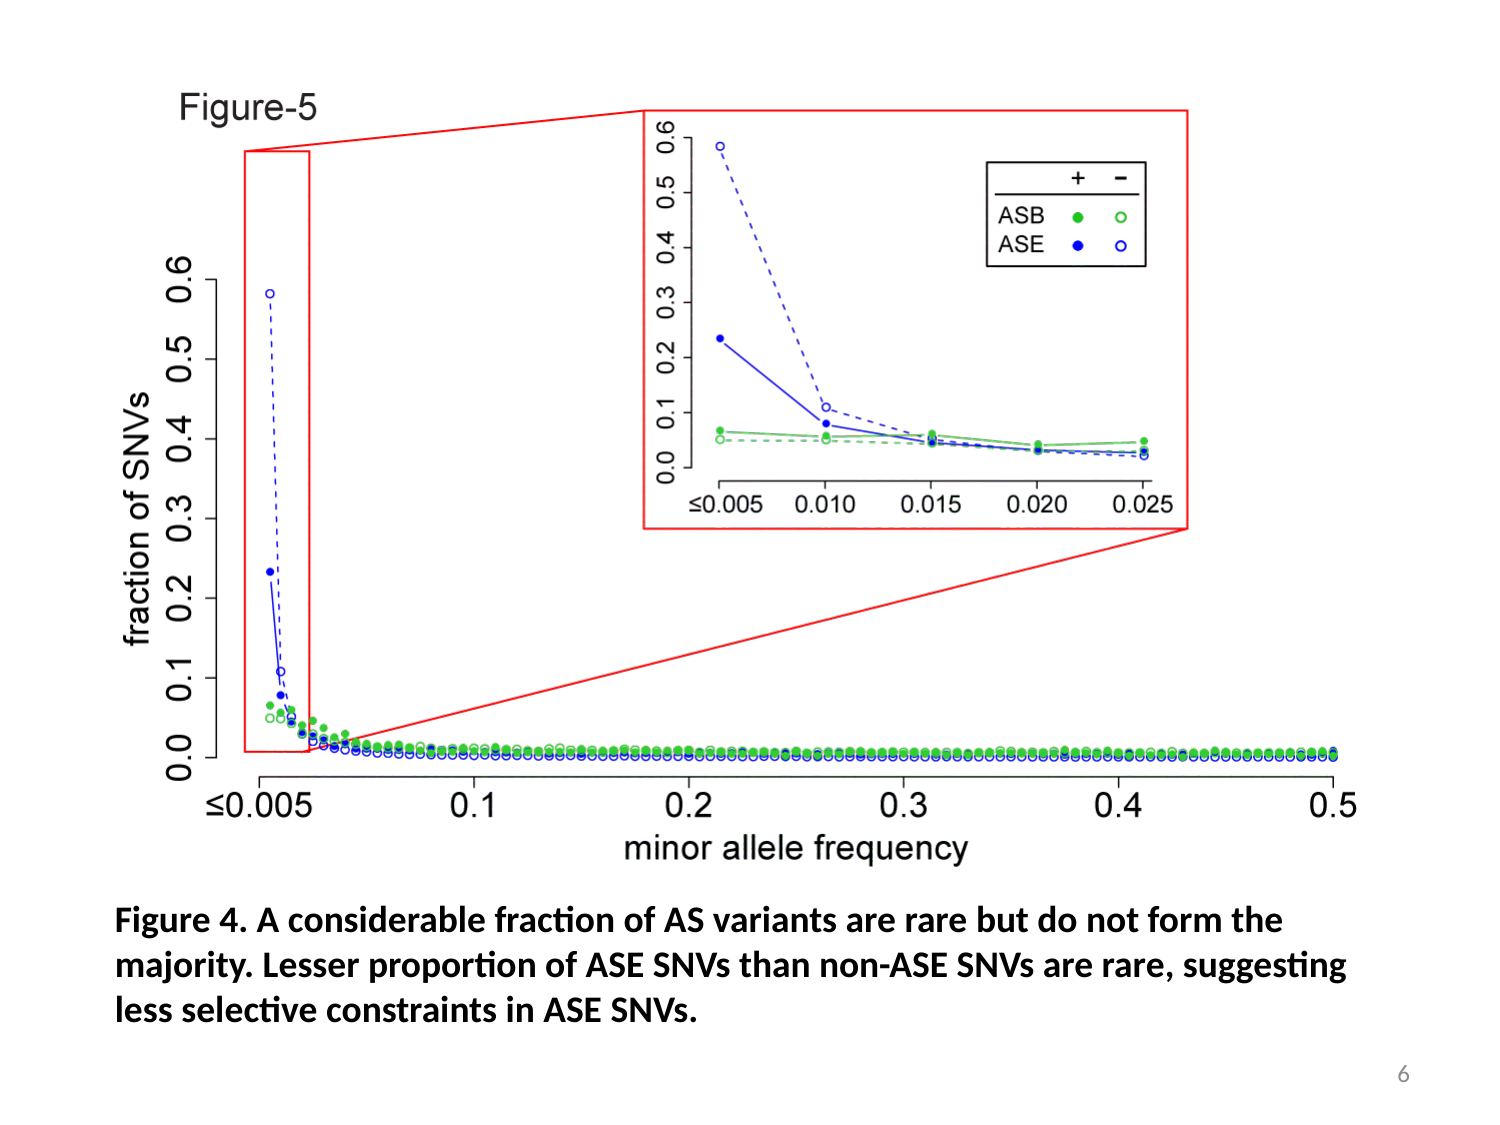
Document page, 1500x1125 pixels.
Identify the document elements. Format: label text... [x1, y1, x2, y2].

text_box Figure 4. A considerable fraction of AS variants are rare but do not form the majority. Lesser proportion of ASE SNVs than non-ASE SNVs are rare, suggesting less selective constraints in ASE SNVs. [99, 887, 1425, 1038]
slide_number 6 [1074, 1042, 1425, 1103]
picture [99, 49, 1378, 947]
